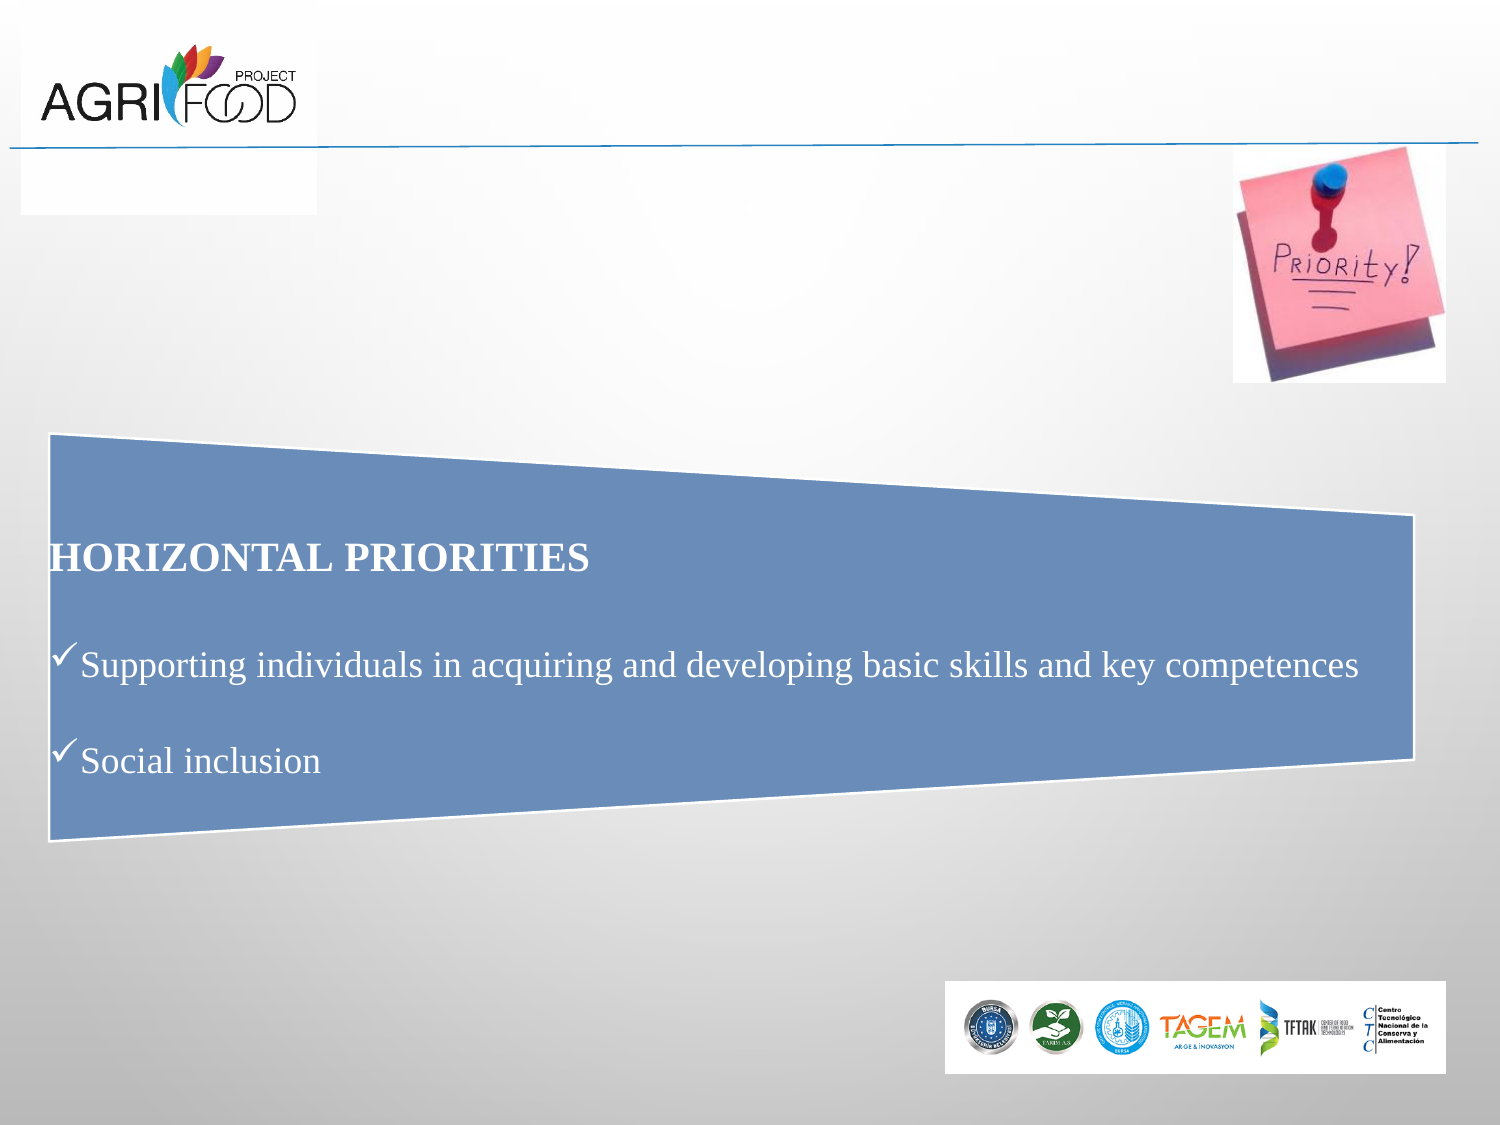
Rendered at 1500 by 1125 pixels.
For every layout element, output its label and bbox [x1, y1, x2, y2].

text_box [48, 433, 1415, 842]
picture [0, 0, 1500, 1125]
text_box [9, 142, 1479, 149]
